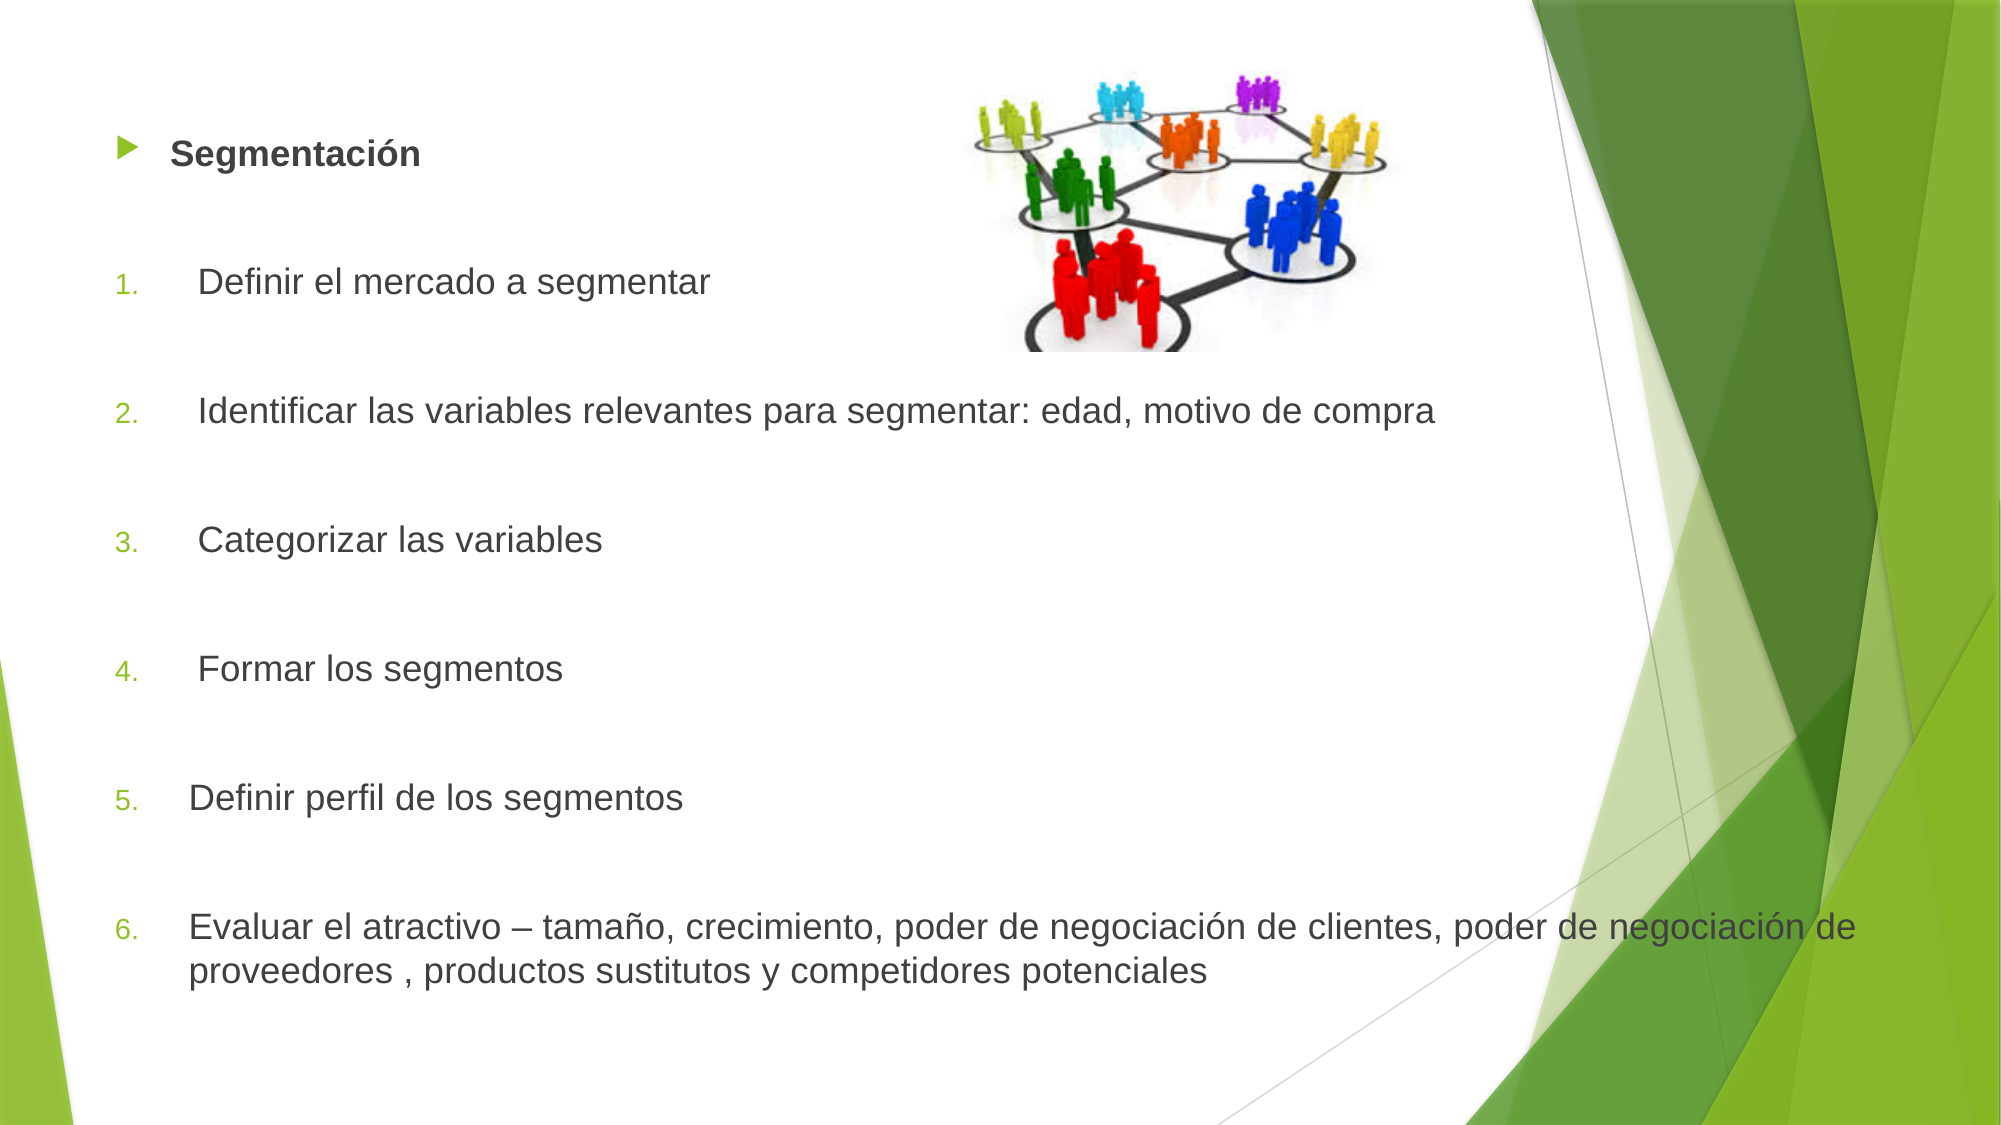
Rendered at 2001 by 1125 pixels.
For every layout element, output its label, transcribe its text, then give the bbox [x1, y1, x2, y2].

picture [962, 69, 1401, 353]
list Segmentación Definir el mercado a segmentar Identificar las variables relevantes para segmentar: edad, motivo de compra Categorizar las variables Formar los segmentos Definir perfil de los segmentos Evaluar el atractivo – tamaño, crecimiento, poder de negociación de clientes, poder de negociación de proveedores , productos sustitutos y competidores potenciales [99, 42, 1900, 1005]
